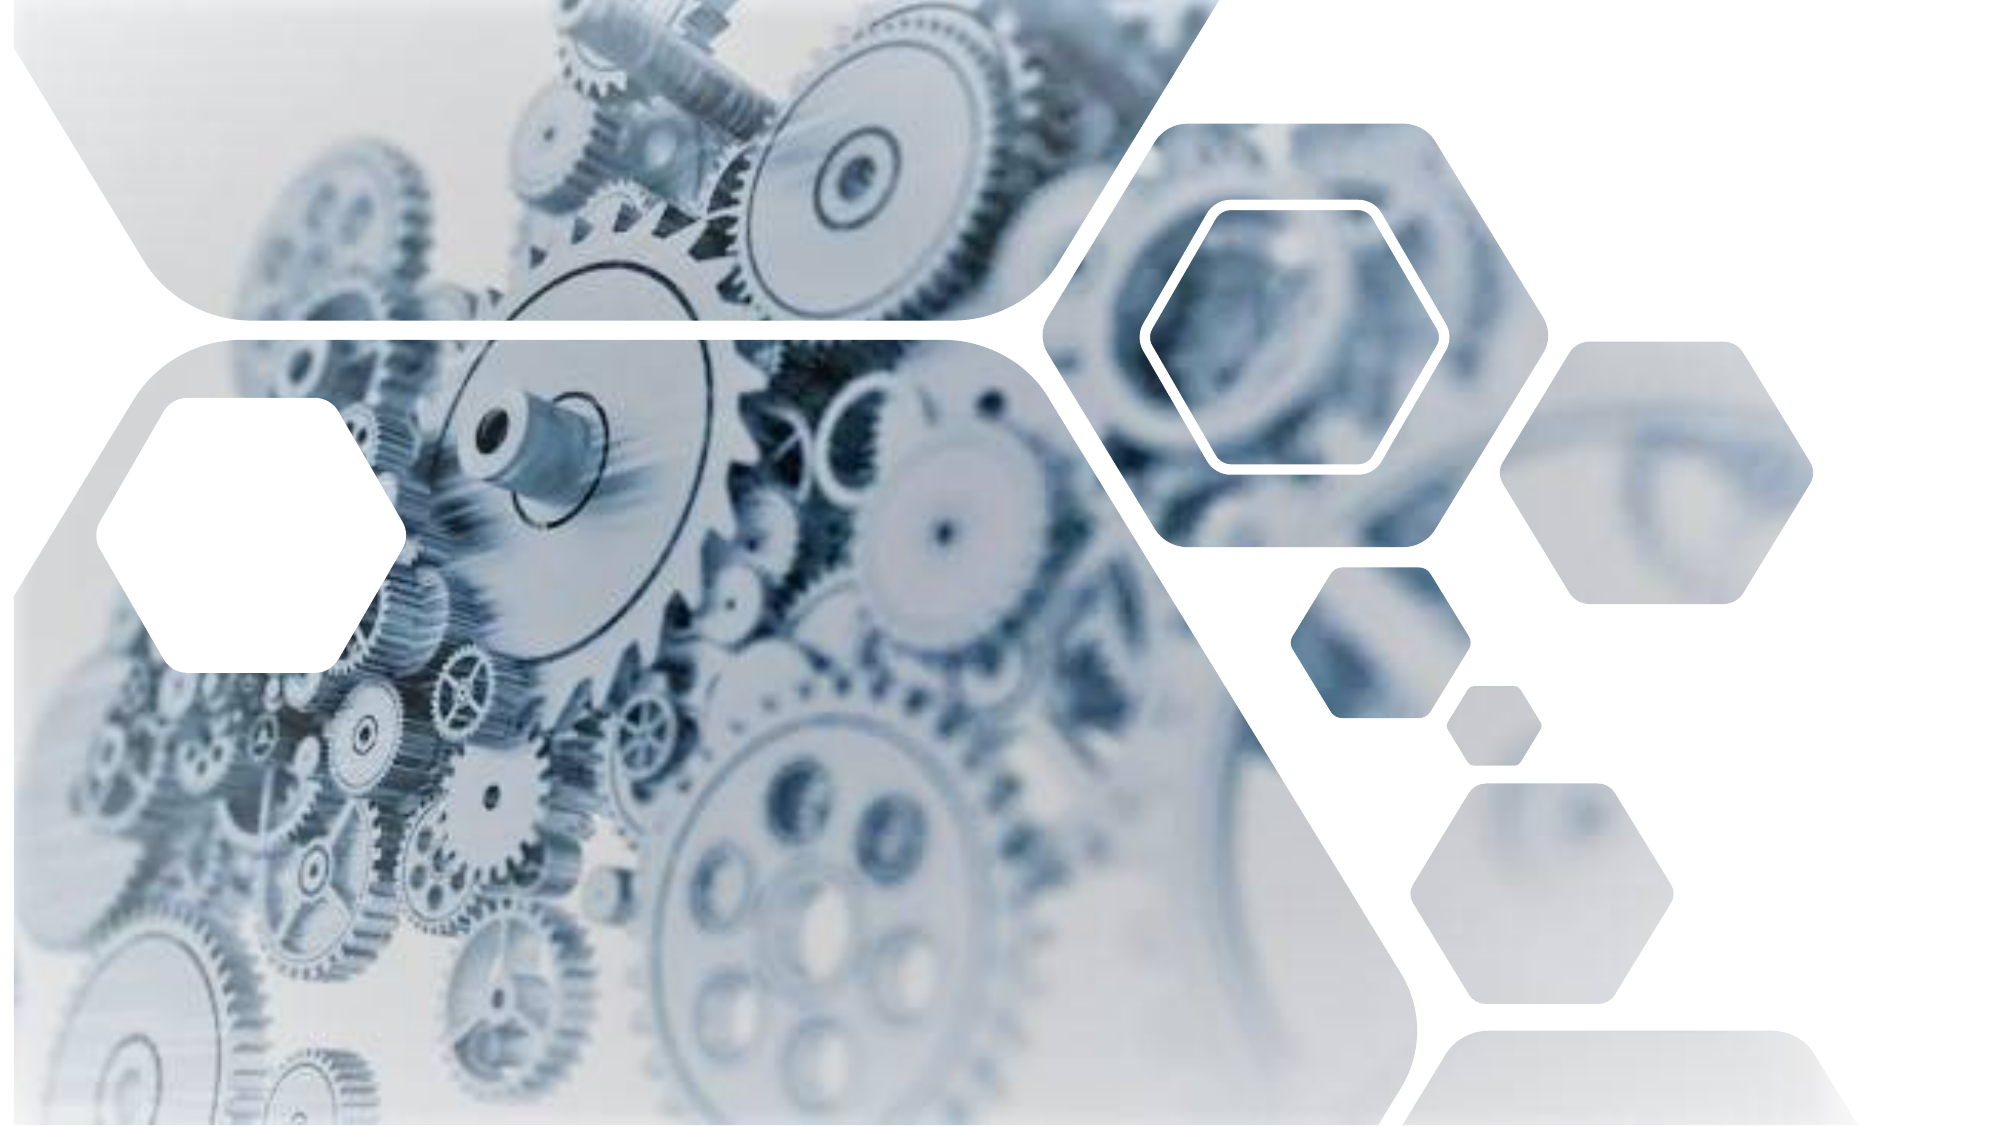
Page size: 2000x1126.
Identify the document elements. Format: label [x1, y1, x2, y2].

text_box [101, 403, 401, 668]
text_box [1446, 686, 1542, 766]
text_box [1402, 1030, 1858, 1126]
text_box [13, 339, 1418, 1126]
text_box [1290, 567, 1471, 719]
text_box [1499, 341, 1814, 605]
text_box [1042, 123, 1549, 548]
text_box [1410, 783, 1674, 1004]
text_box [1144, 204, 1445, 470]
text_box [13, 0, 1220, 321]
